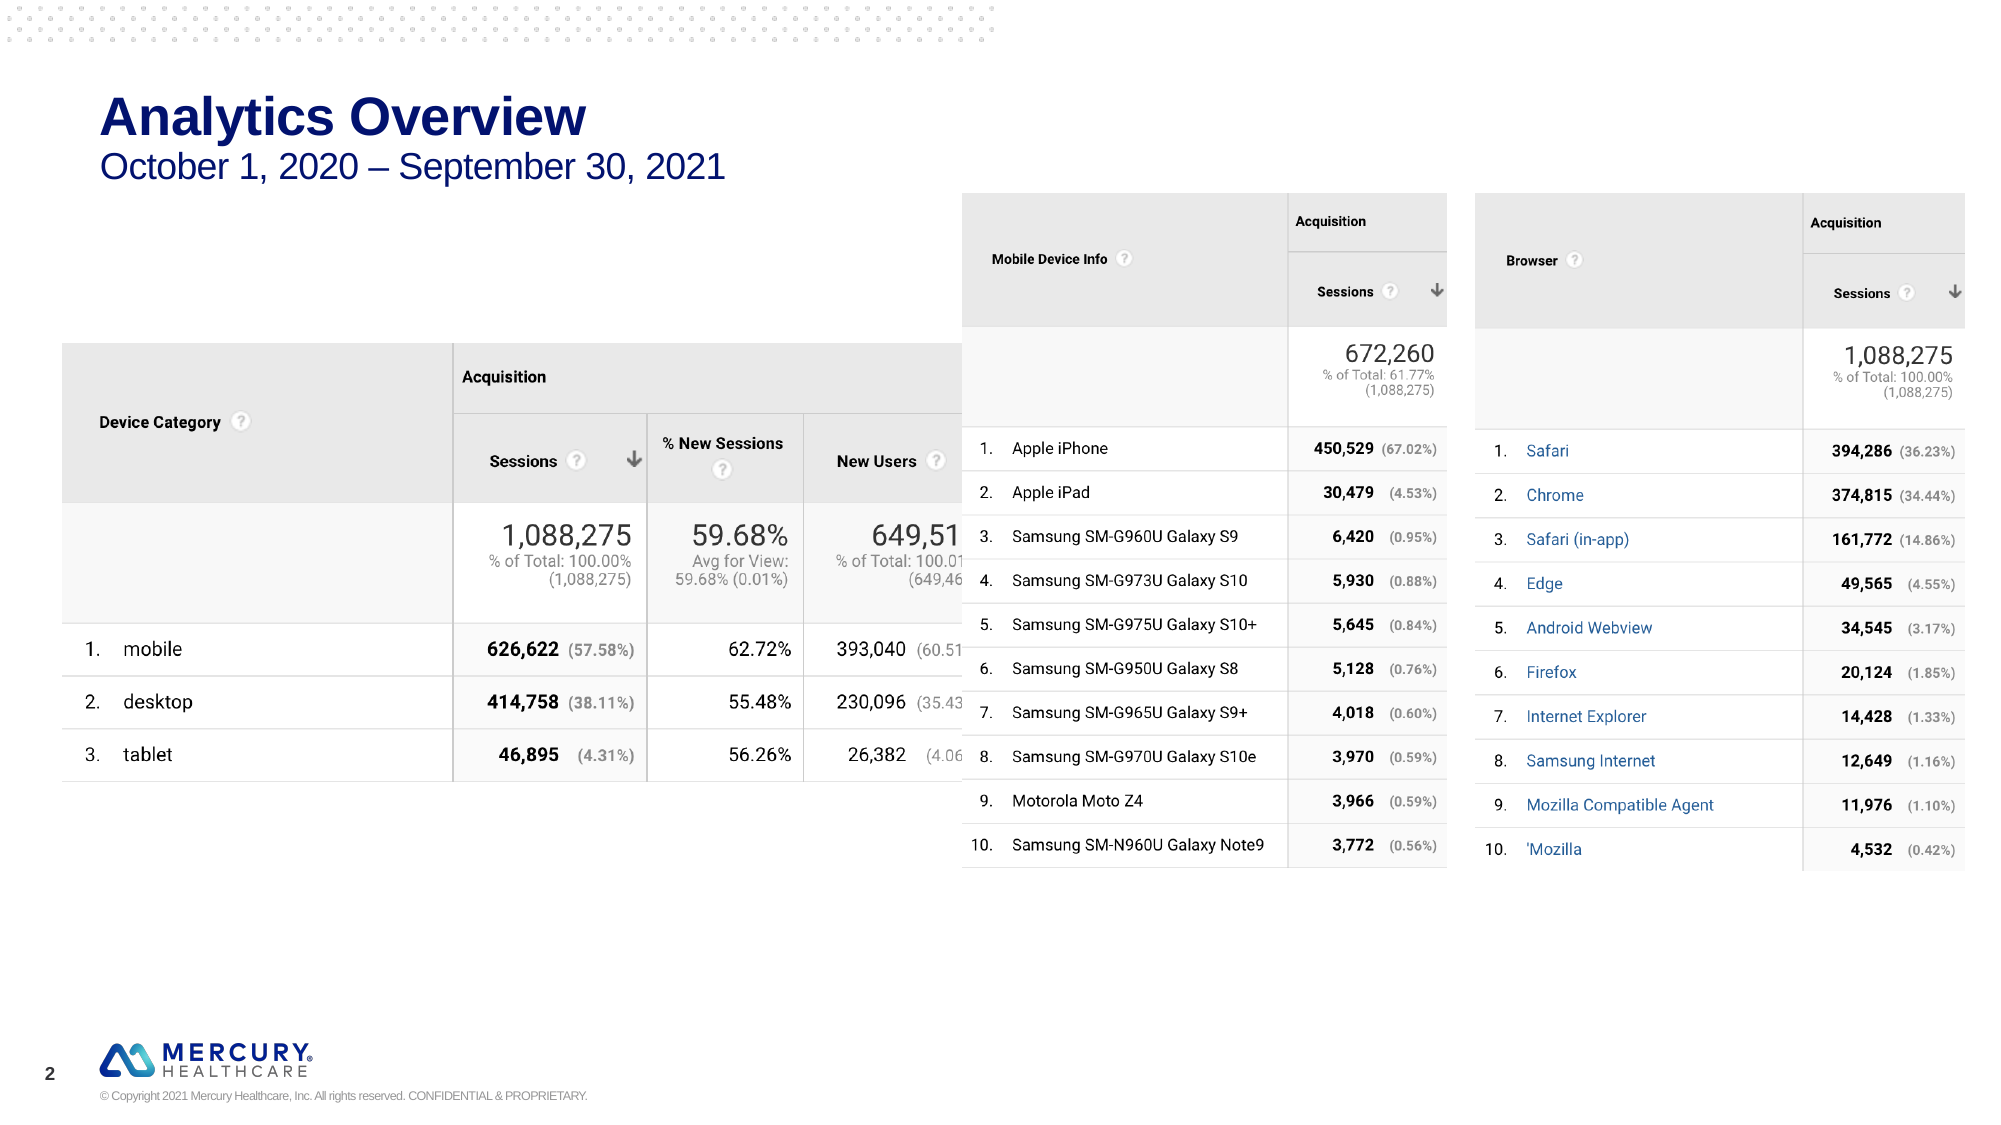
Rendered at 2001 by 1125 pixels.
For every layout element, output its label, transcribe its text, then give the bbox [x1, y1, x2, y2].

picture [100, 1043, 313, 1077]
title Analytics Overview October 1, 2020 – September 30, 2021 [99, 63, 1900, 188]
picture [62, 193, 1447, 869]
slide_number 2 [0, 1040, 100, 1105]
picture [1474, 193, 1965, 871]
picture [7, 6, 1000, 45]
